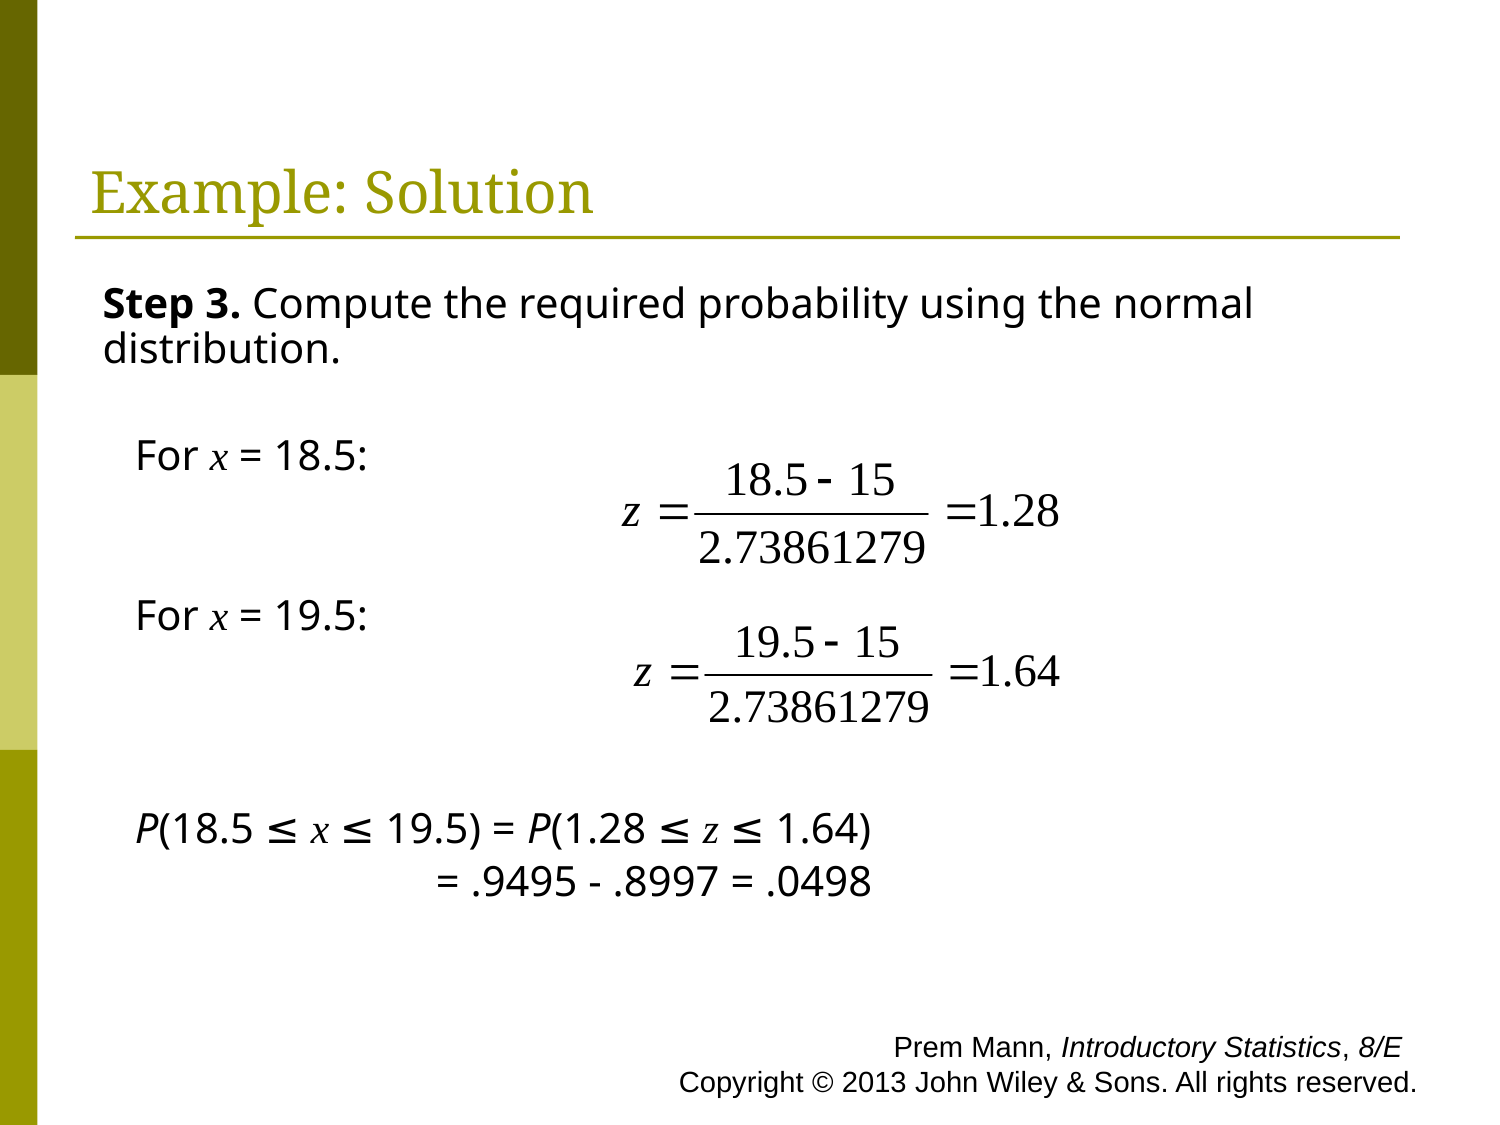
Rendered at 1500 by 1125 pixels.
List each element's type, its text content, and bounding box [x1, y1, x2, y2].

title Example: Solution [75, 45, 1425, 233]
text_box Prem Mann, Introductory Statistics, 8/E Copyright © 2013 John Wiley & Sons. All rights reserved. [664, 1020, 1449, 1106]
list Step 3. Compute the required probability using the normal distribution. For x = 18.5: For x = 19.5: P(18.5 ≤ x ≤ 19.5) = P(1.28 ≤ z ≤ 1.64) = .9495 - .8997 = .0498 [87, 275, 1398, 994]
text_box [612, 449, 1070, 575]
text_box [624, 612, 1069, 734]
